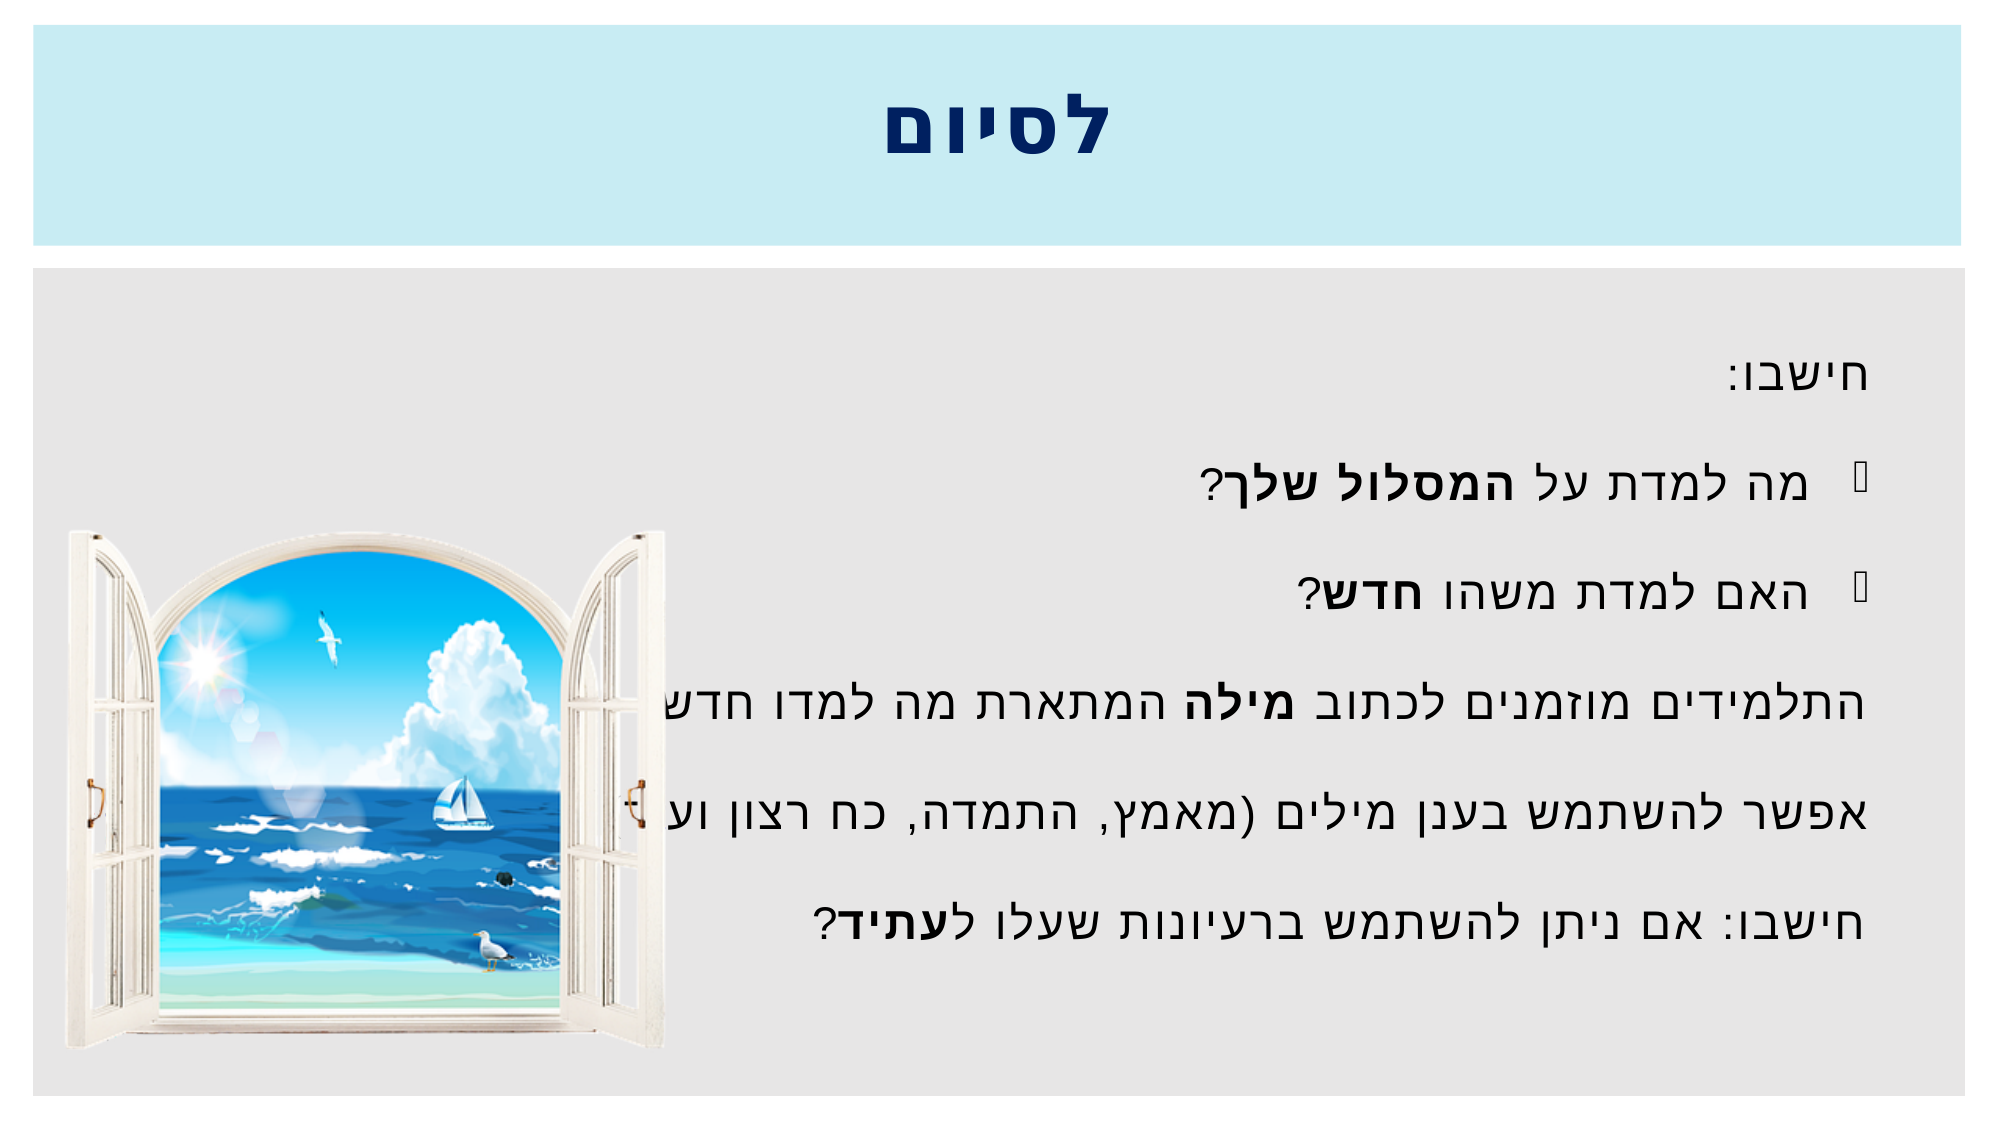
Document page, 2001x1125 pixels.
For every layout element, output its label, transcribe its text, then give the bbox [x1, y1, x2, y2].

list חישבו: מה למדת על המסלול שלך? האם למדת משהו חדש? התלמידים מוזמנים לכתוב מילה המתארת מה למדו חדש. אפשר להשתמש בענן מילים (מאמץ, התמדה, כח רצון ועוד) חישבו: אם ניתן להשתמש ברעיונות שעלו לעתיד? [83, 281, 1923, 1005]
picture [12, 524, 702, 1056]
title לסיום [83, 58, 1917, 232]
